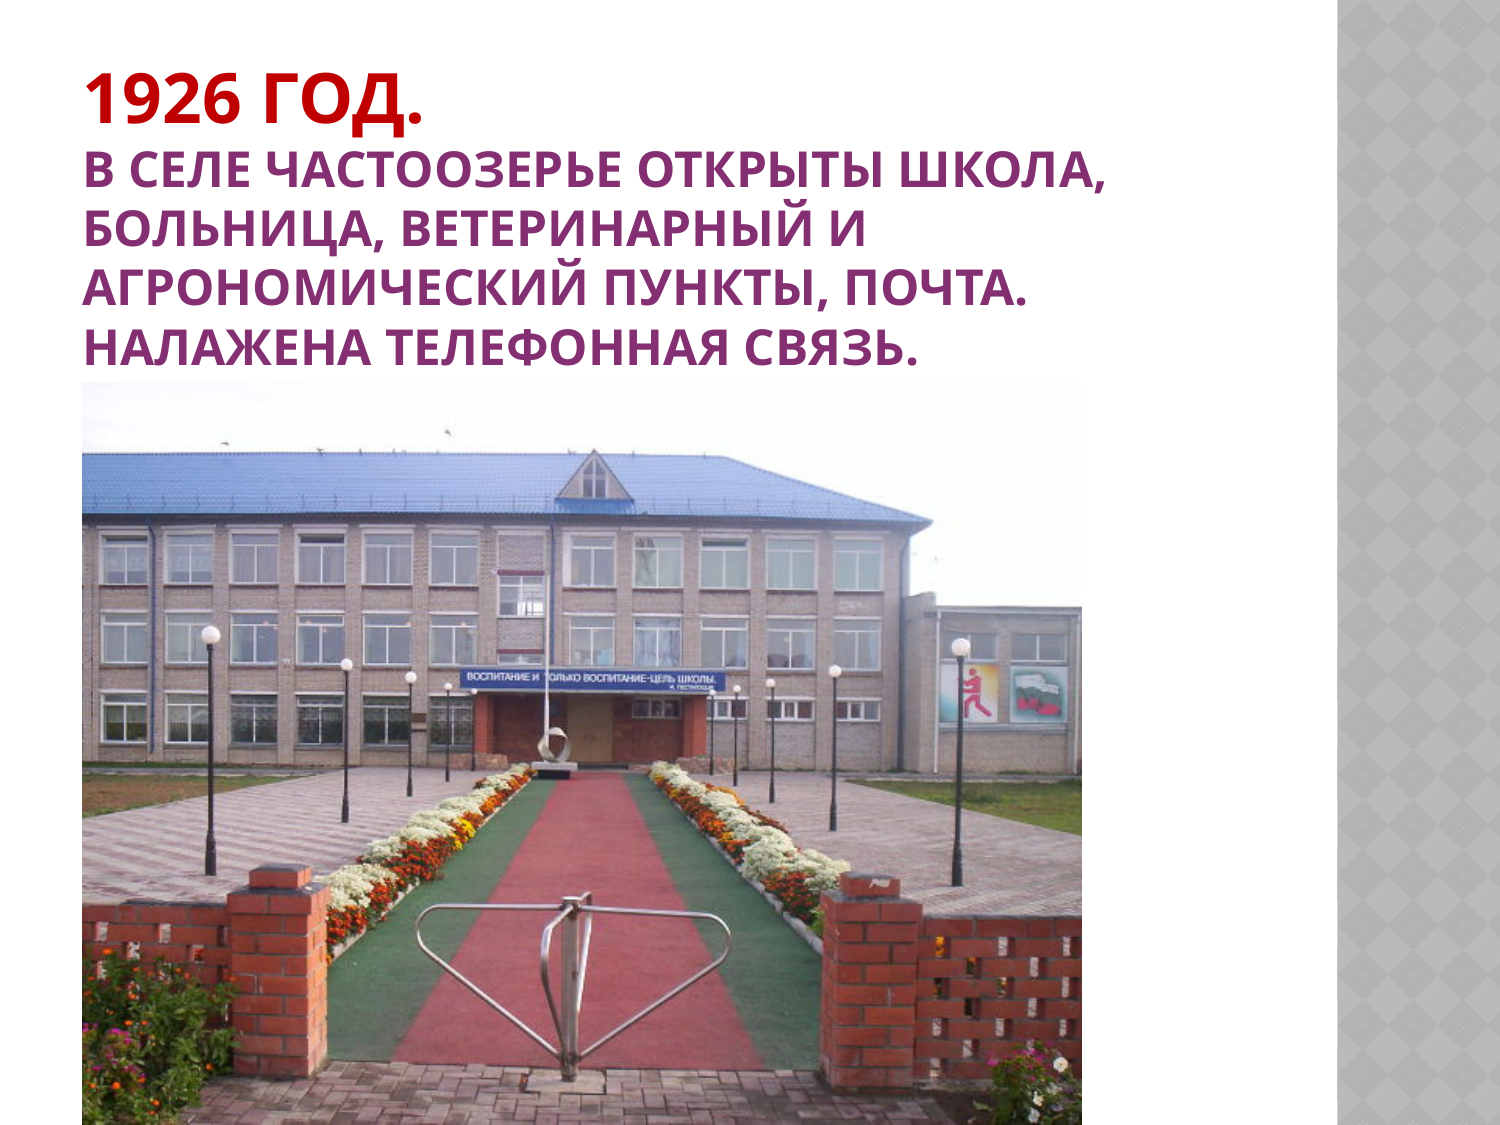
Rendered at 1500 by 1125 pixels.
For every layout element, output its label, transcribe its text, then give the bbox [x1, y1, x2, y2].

picture [81, 382, 1083, 1125]
title 1926 год. В селе Частоозерье открыты школа, больница, ветеринарный и агрономический пункты, почта. Налажена телефонная связь. [75, 52, 1263, 375]
